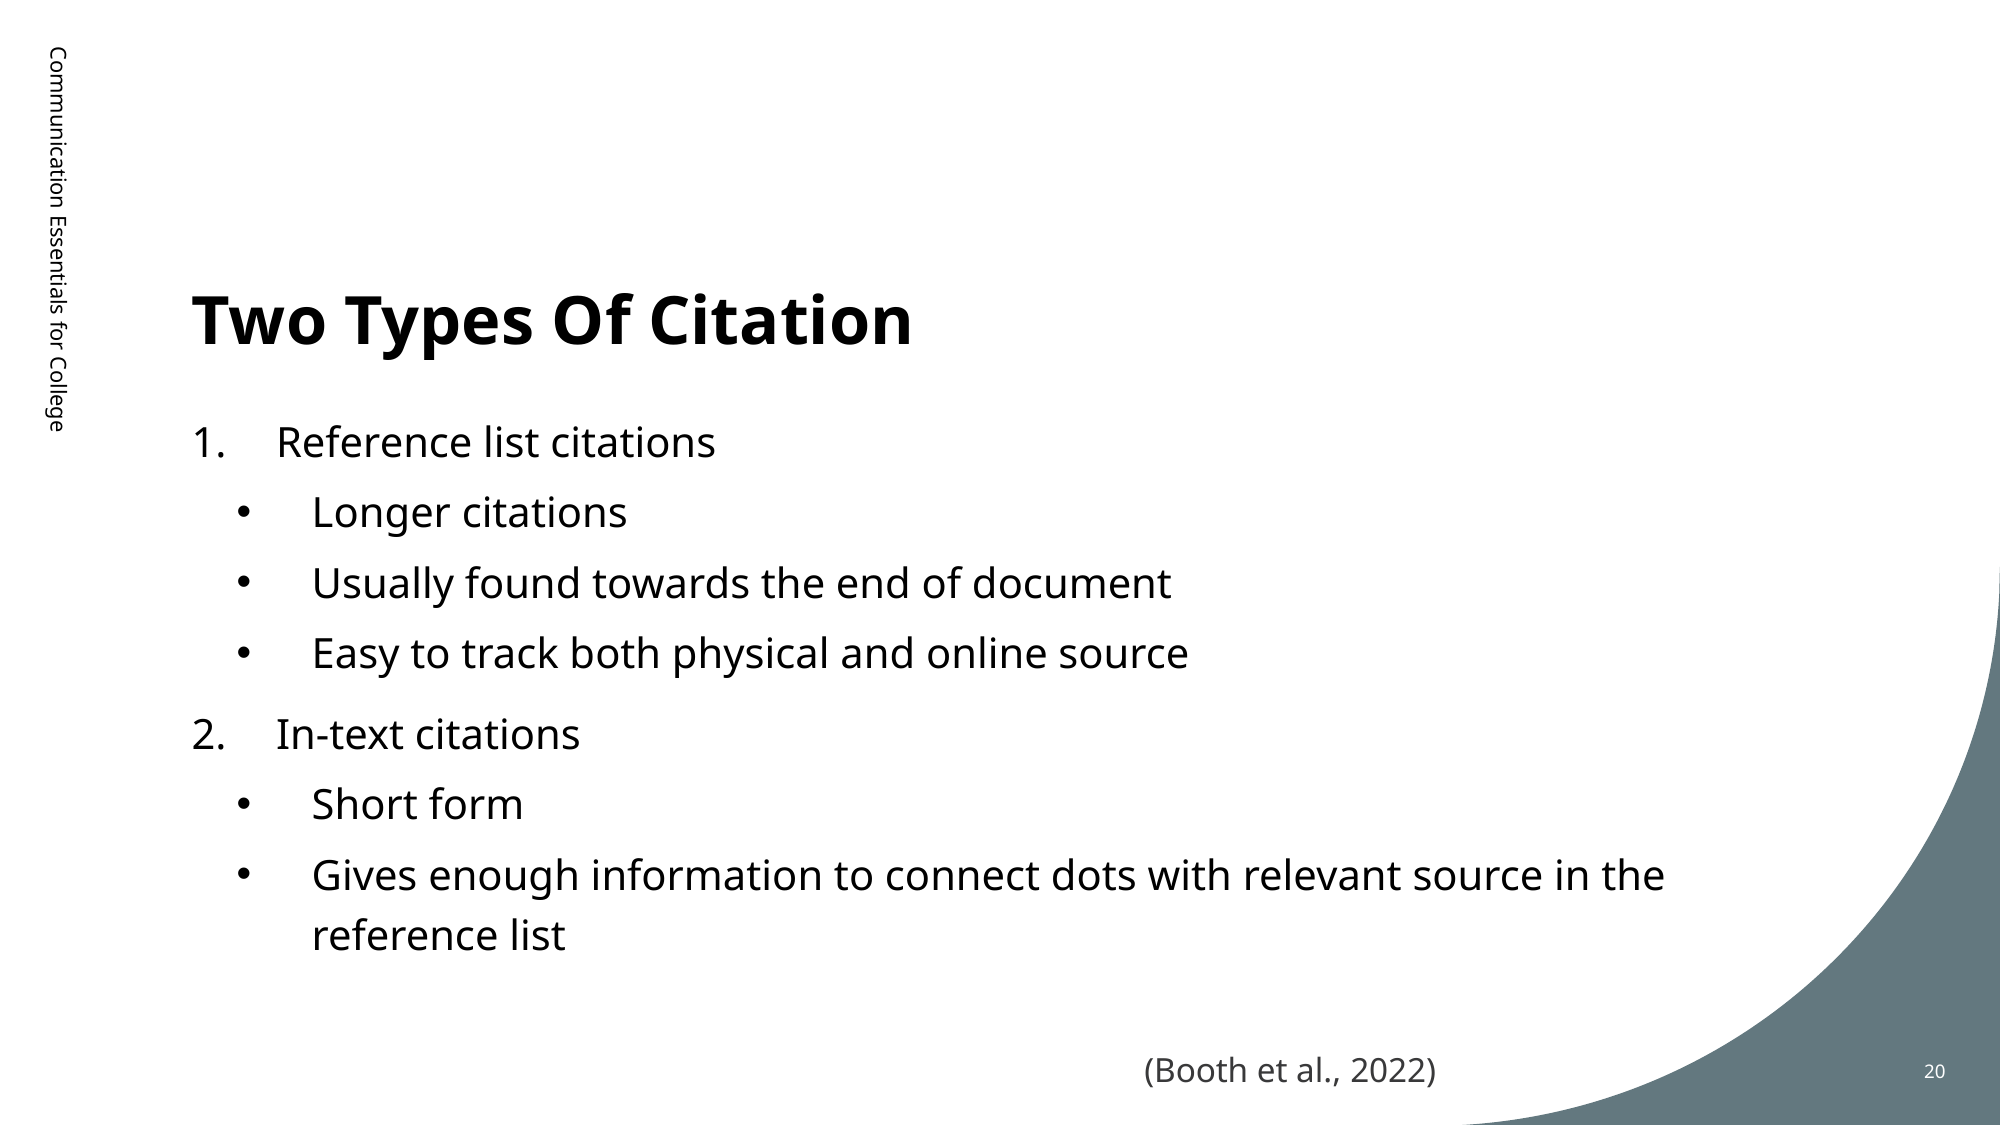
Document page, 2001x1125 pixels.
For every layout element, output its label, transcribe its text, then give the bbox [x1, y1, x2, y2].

footer Communication Essentials for College [20, 31, 80, 661]
title Two Types Of Citation [176, 118, 1809, 366]
text_box (Booth et al., 2022)​​ [1129, 1041, 1715, 1097]
list Reference list citations Longer citations Usually found towards the end of document Easy to track both physical and online source In-text citations Short form Gives enough information to connect dots with relevant source in the reference list [176, 398, 1809, 975]
slide_number 20 [1893, 1042, 1961, 1103]
